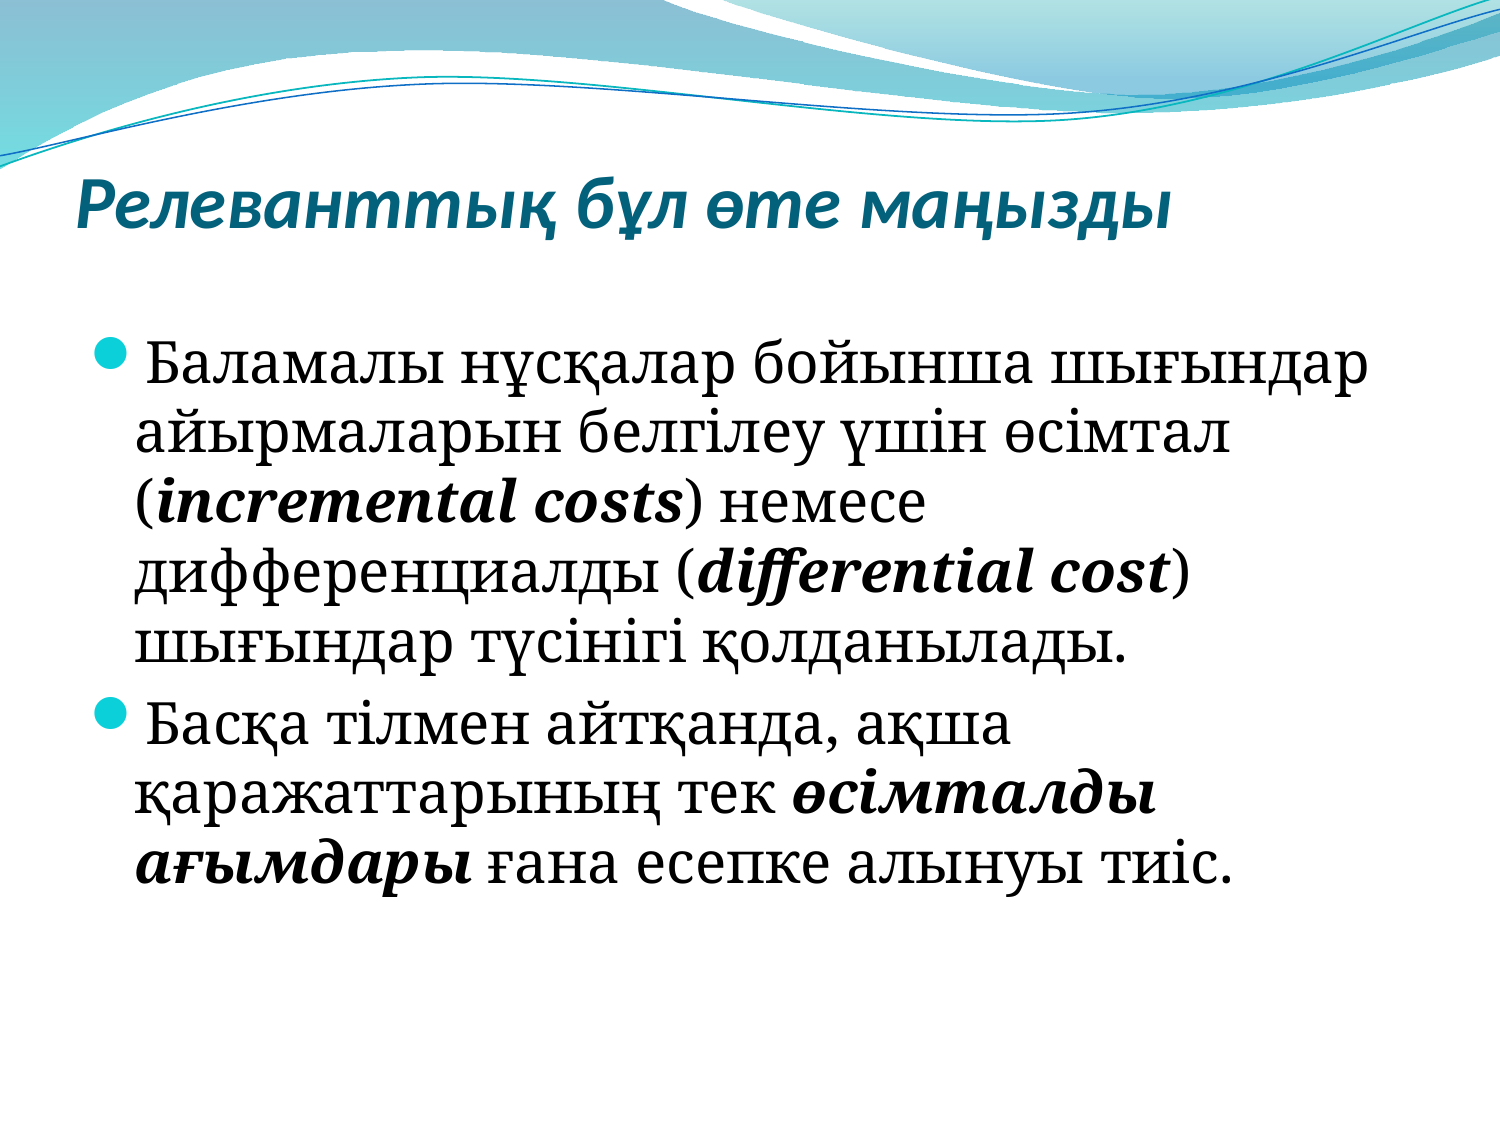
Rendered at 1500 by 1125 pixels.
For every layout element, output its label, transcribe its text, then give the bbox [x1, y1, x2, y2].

list Баламалы нұсқалар бойынша шығындар айырмаларын белгілеу үшін өсімтал (incremental costs) немесе дифференциалды (differential cost) шығындар түсінігі қолданылады. Басқа тілмен айтқанда, ақша қаражаттарының тек өсімталды ағымдары ғана есепке алынуы тиіс. [75, 317, 1425, 1038]
title Релеванттық бұл өте маңызды [75, 115, 1425, 244]
